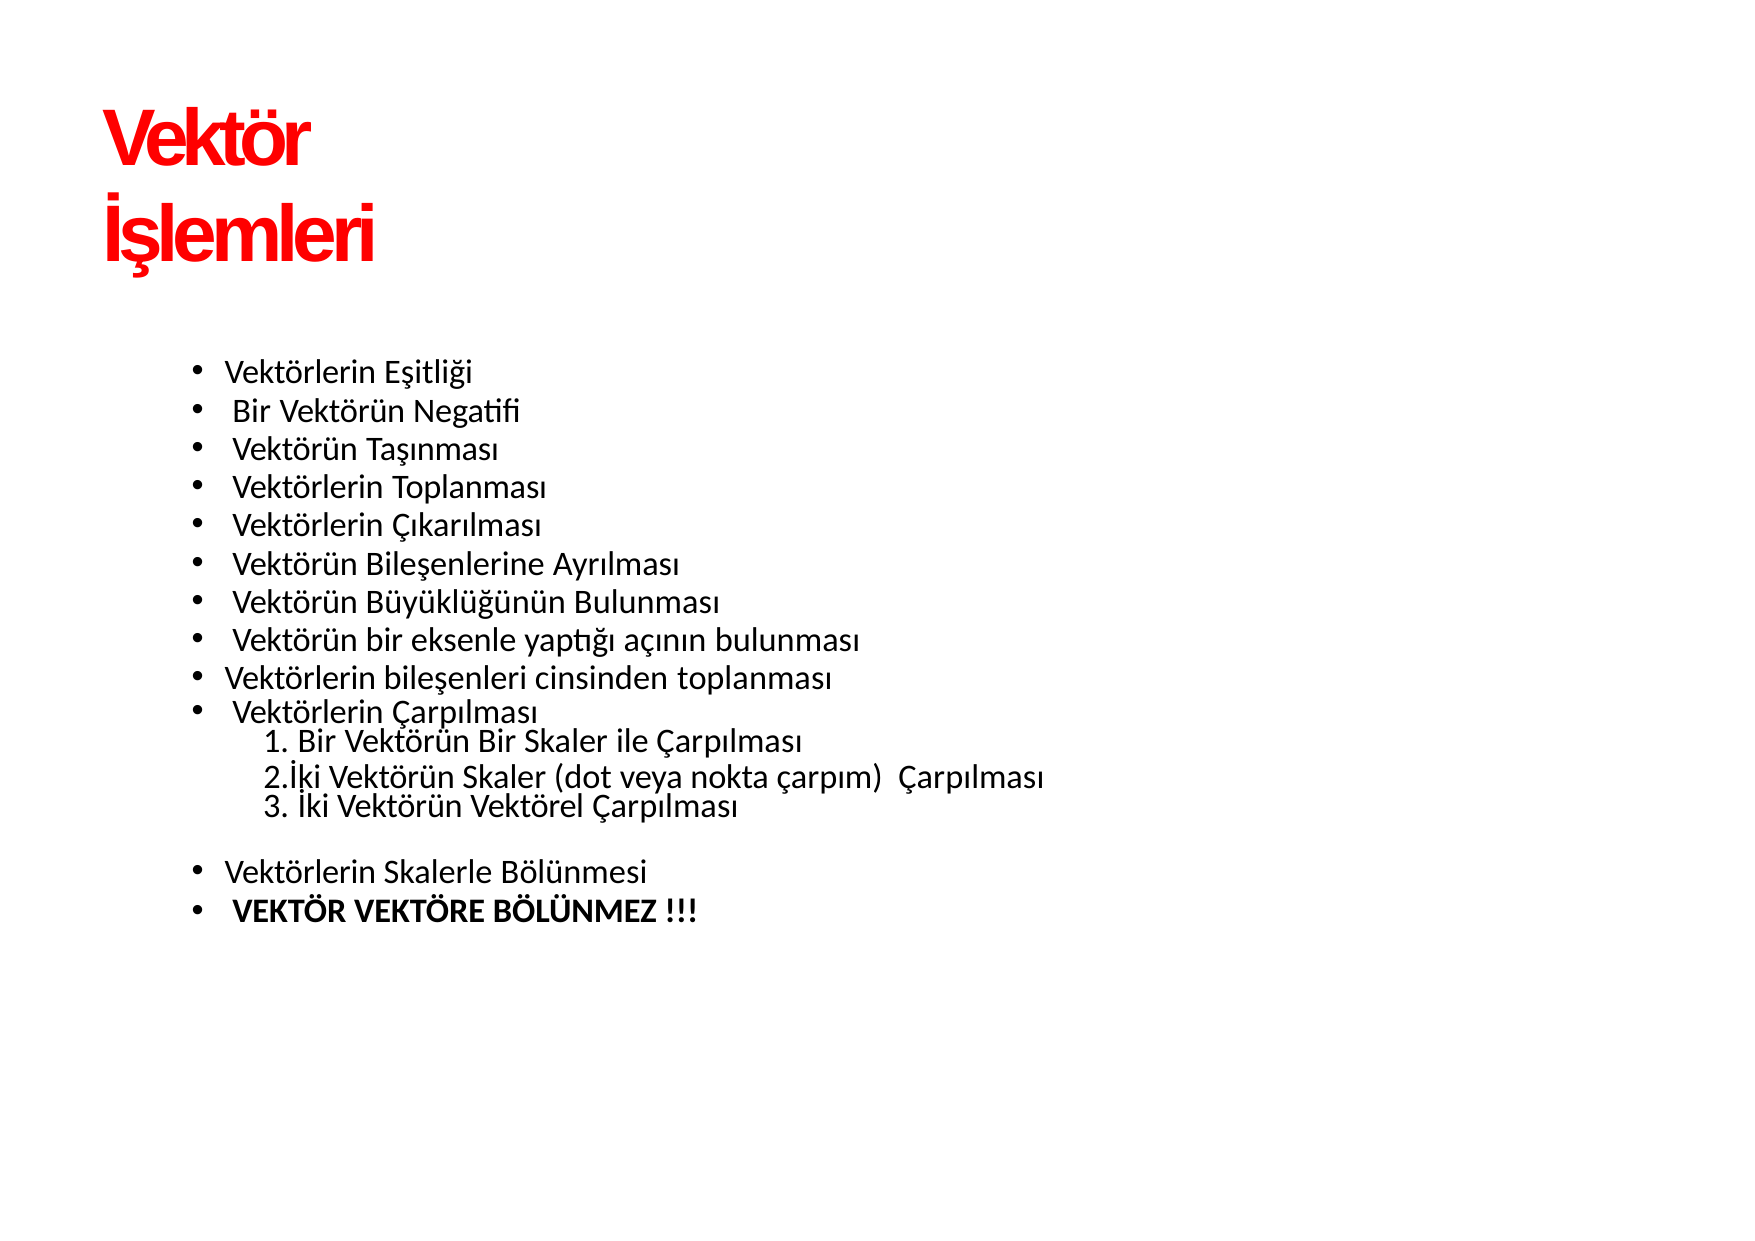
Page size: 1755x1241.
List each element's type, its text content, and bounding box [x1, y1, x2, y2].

text_box Vektörlerin Eşitliği Bir Vektörün Negatifi Vektörün Taşınması Vektörlerin Toplanması Vektörlerin Çıkarılması Vektörün Bileşenlerine Ayrılması Vektörün Büyüklüğünün Bulunması Vektörün bir eksenle yaptığı açının bulunması Vektörlerin bileşenleri cinsinden toplanması Vektörlerin Çarpılması Bir Vektörün Bir Skaler ile Çarpılması İki Vektörün Skaler (dot veya nokta çarpım) Çarpılması İki Vektörün Vektörel Çarpılması Vektörlerin Skalerle Bölünmesi VEKTÖR VEKTÖRE BÖLÜNMEZ !!! [189, 348, 1590, 930]
title Vektör İşlemleri [102, 82, 598, 293]
